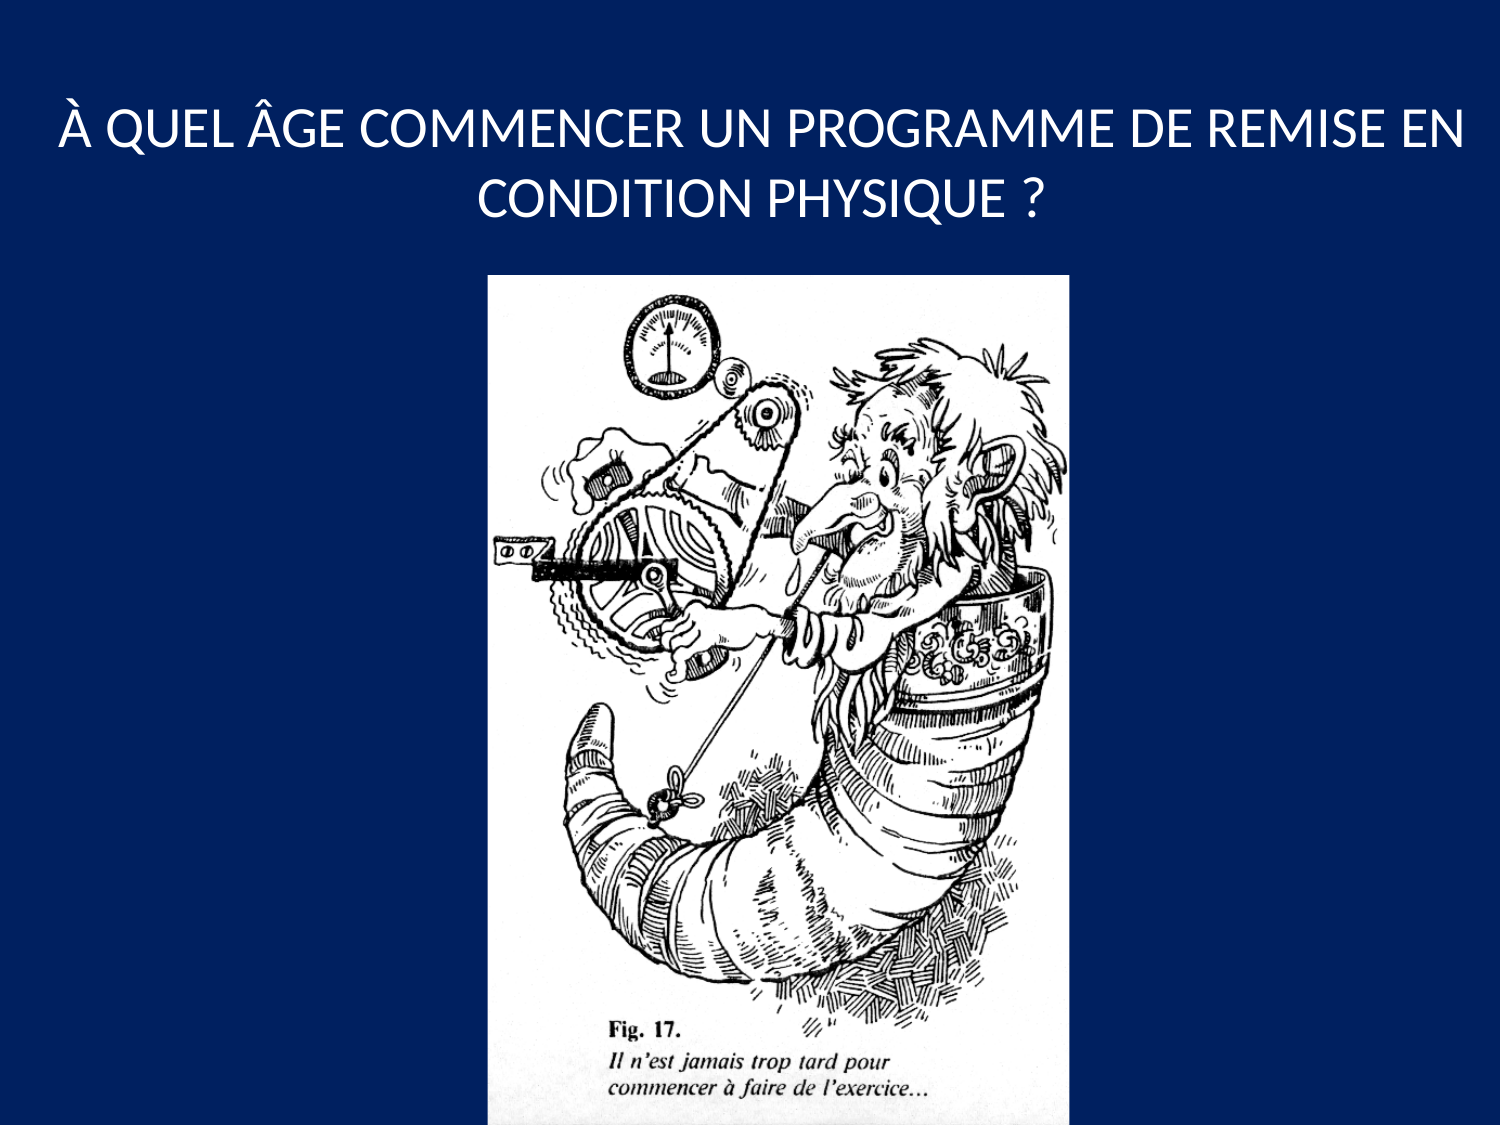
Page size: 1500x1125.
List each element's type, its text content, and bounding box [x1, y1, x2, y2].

title À QUEL ÂGE COMMENCER UN PROGRAMME DE REMISE EN CONDITION PHYSIQUE ? [24, 54, 1500, 264]
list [487, 274, 1070, 1125]
